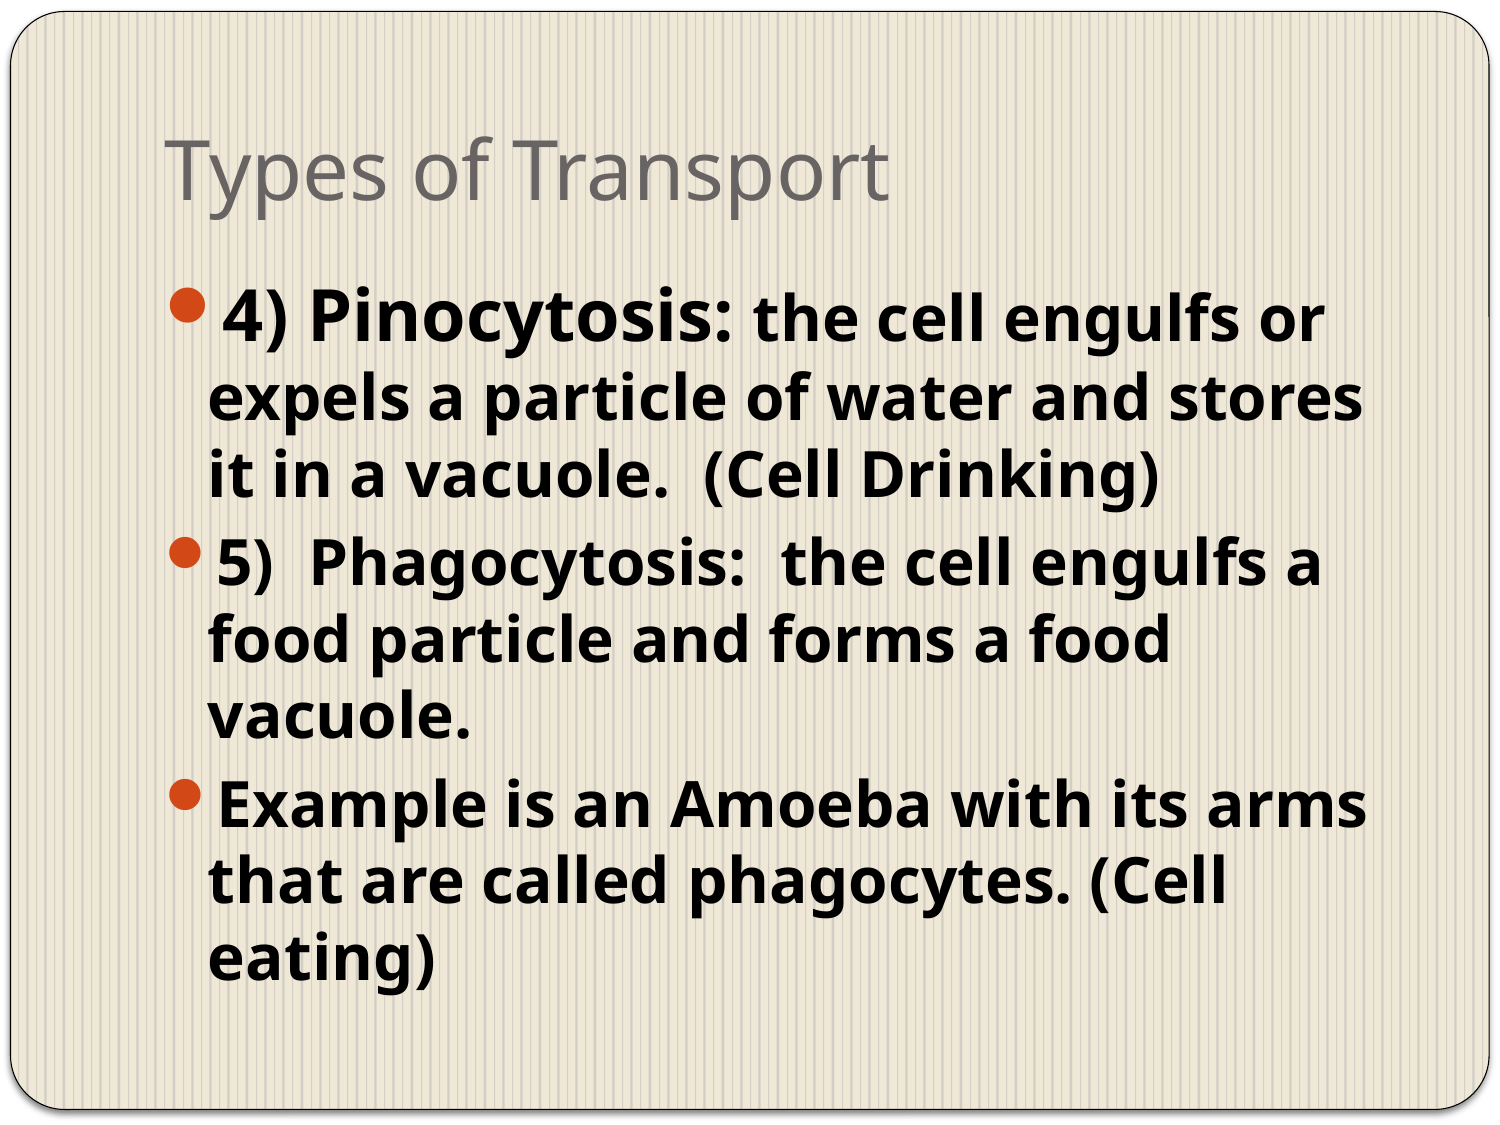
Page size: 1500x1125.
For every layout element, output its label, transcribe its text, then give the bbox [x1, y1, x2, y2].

title Types of Transport [150, 45, 1425, 233]
list 4) Pinocytosis: the cell engulfs or expels a particle of water and stores it in a vacuole. (Cell Drinking) 5) Phagocytosis: the cell engulfs a food particle and forms a food vacuole. Example is an Amoeba with its arms that are called phagocytes. (Cell eating) [150, 262, 1425, 1013]
